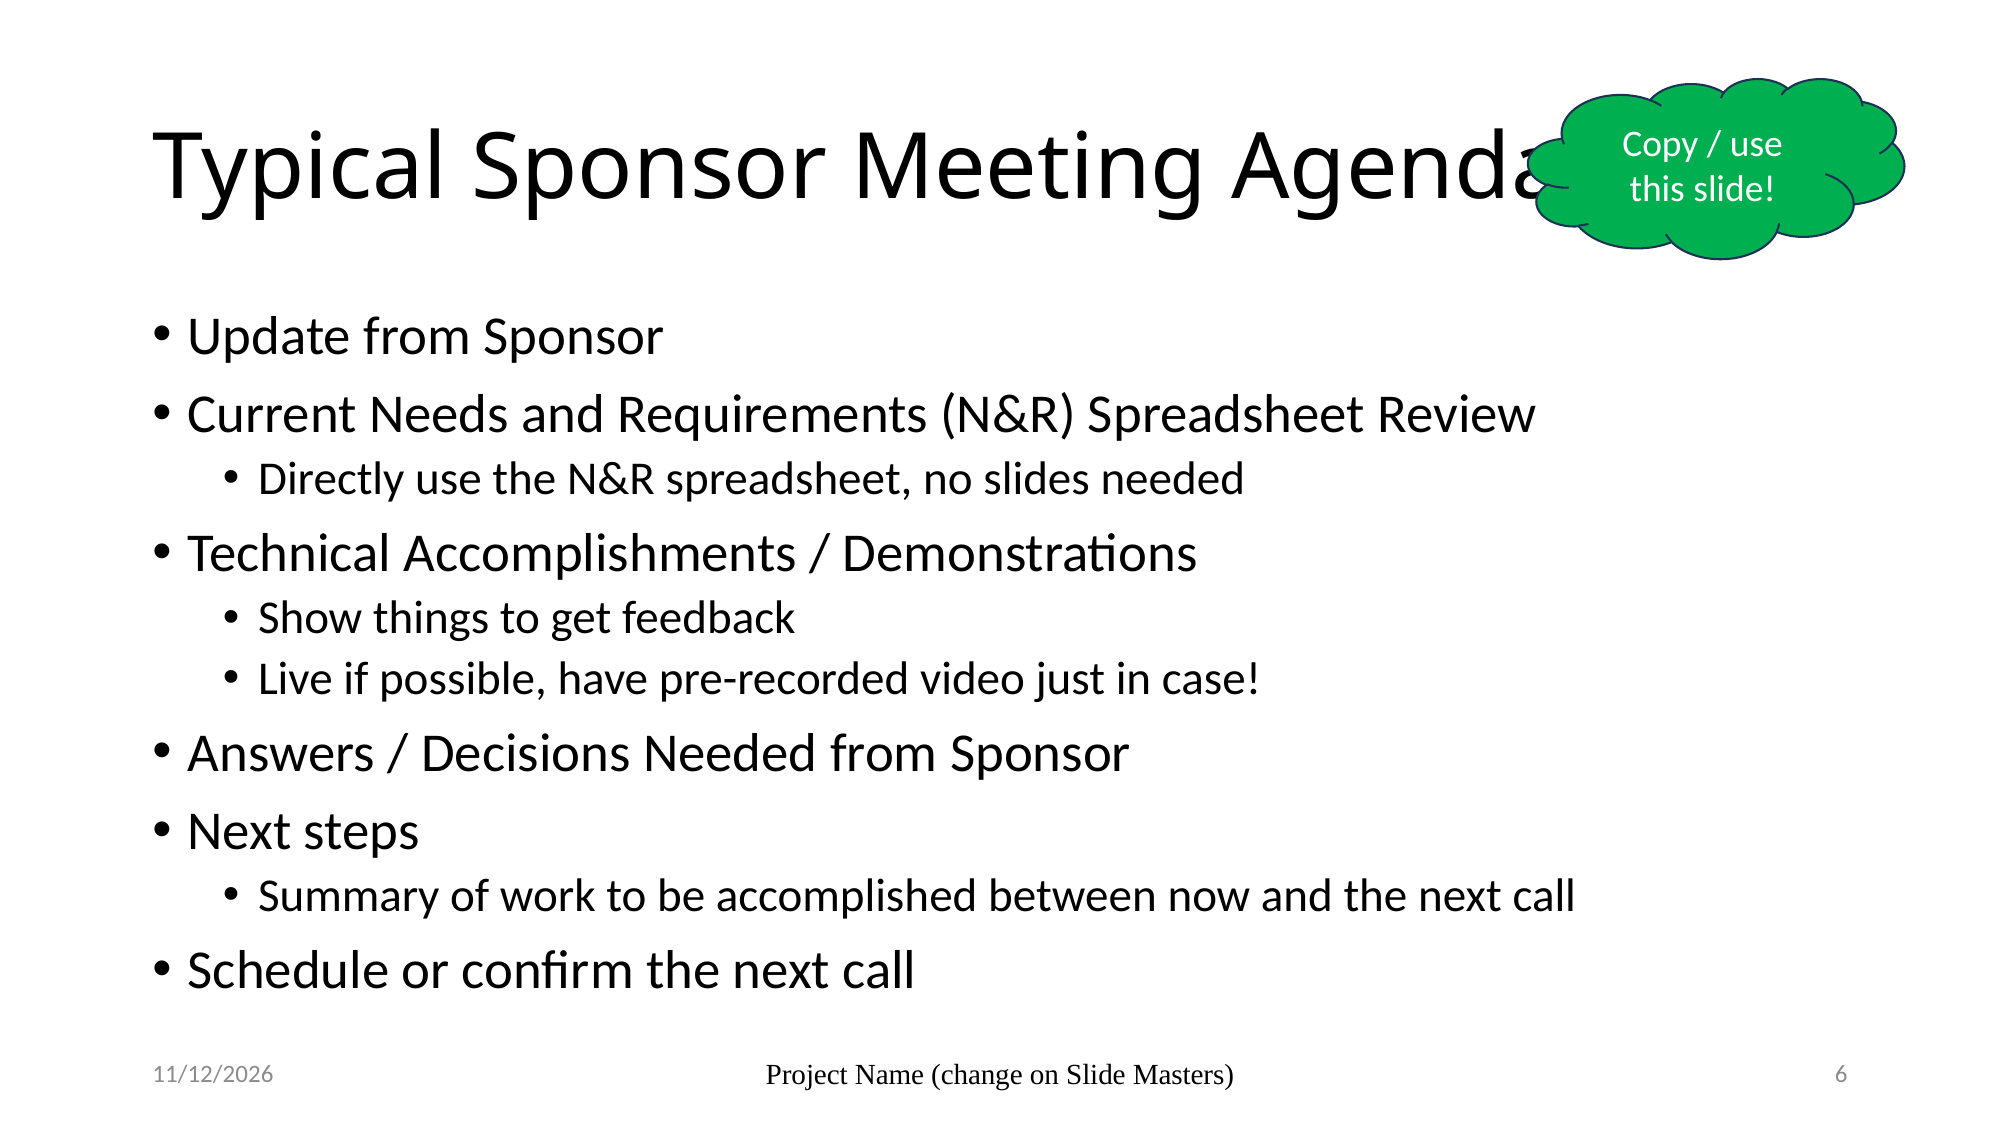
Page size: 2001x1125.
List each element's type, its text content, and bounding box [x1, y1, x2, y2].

footer Project Name (change on Slide Masters) [662, 1042, 1338, 1103]
text_box Copy / use this slide! [1526, 77, 1906, 261]
list Update from Sponsor Current Needs and Requirements (N&R) Spreadsheet Review Directly use the N&R spreadsheet, no slides needed Technical Accomplishments / Demonstrations Show things to get feedback Live if possible, have pre-recorded video just in case! Answers / Decisions Needed from Sponsor Next steps Summary of work to be accomplished between now and the next call Schedule or confirm the next call [137, 299, 1863, 1014]
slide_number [137, 1042, 588, 1103]
title Typical Sponsor Meeting Agenda [137, 59, 1863, 278]
slide_number 6 [1412, 1042, 1863, 1103]
